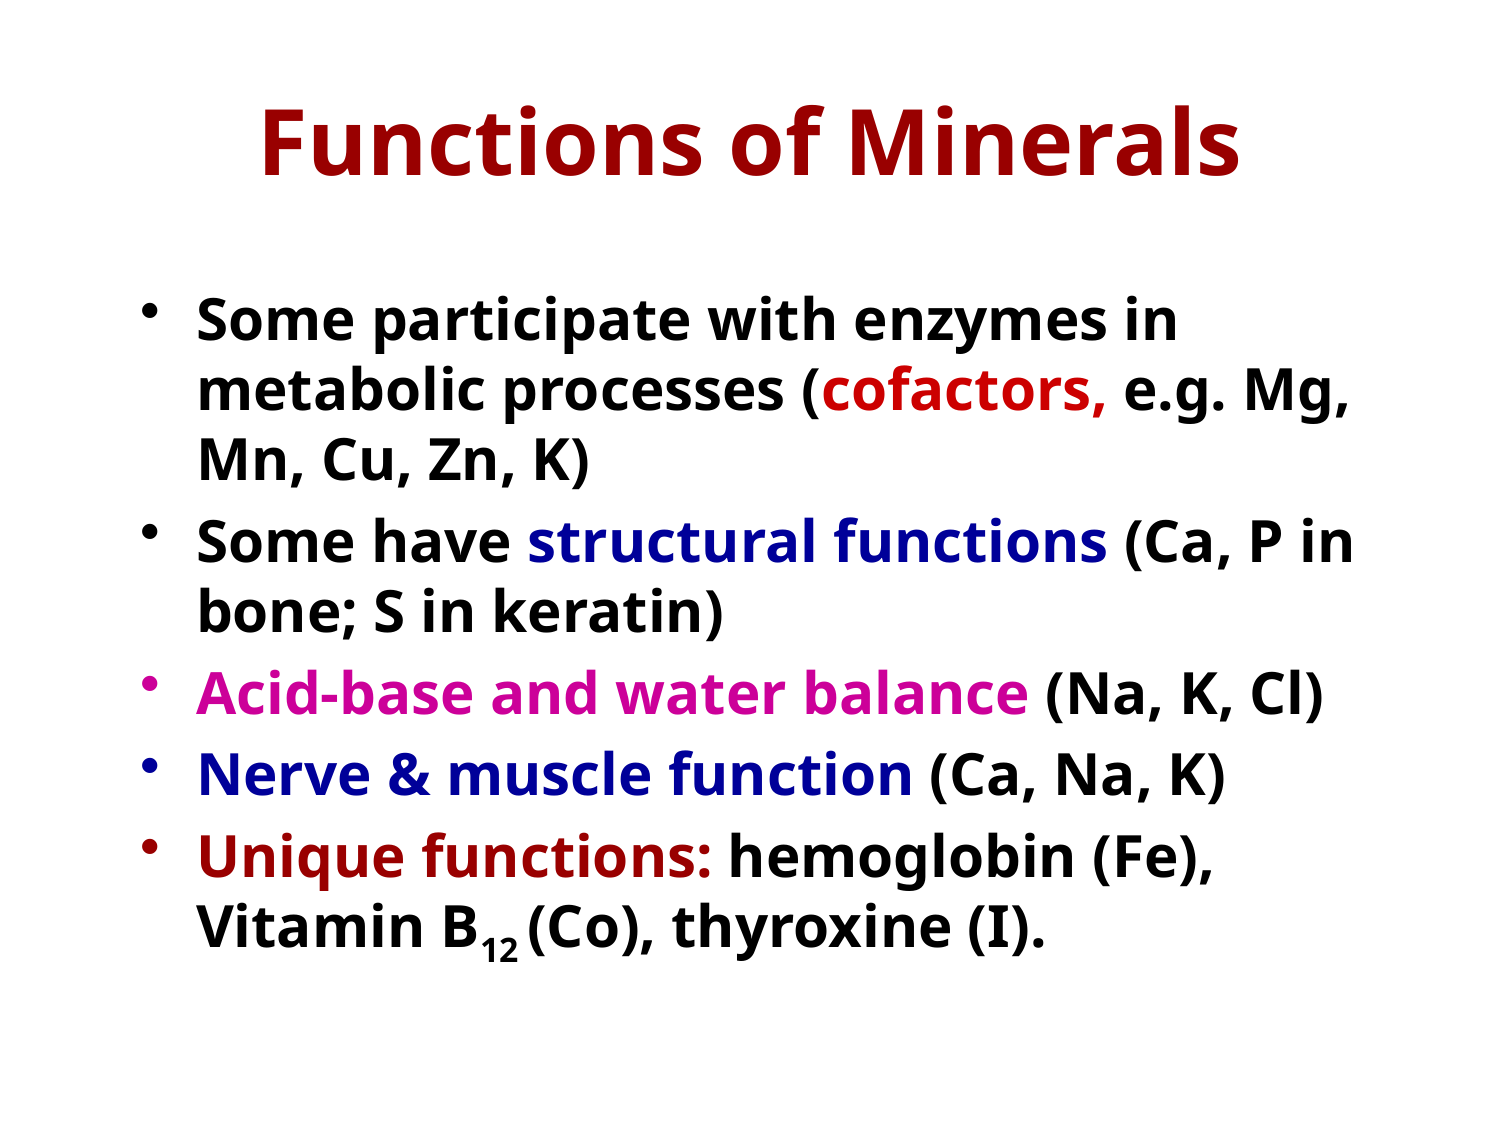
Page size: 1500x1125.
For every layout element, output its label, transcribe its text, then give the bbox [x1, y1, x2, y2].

list Some participate with enzymes in metabolic processes (cofactors, e.g. Mg, Mn, Cu, Zn, K) Some have structural functions (Ca, P in bone; S in keratin) Acid-base and water balance (Na, K, Cl) Nerve & muscle function (Ca, Na, K) Unique functions: hemoglobin (Fe), Vitamin B12 (Co), thyroxine (I). [125, 275, 1400, 1000]
title Functions of Minerals [75, 45, 1425, 233]
